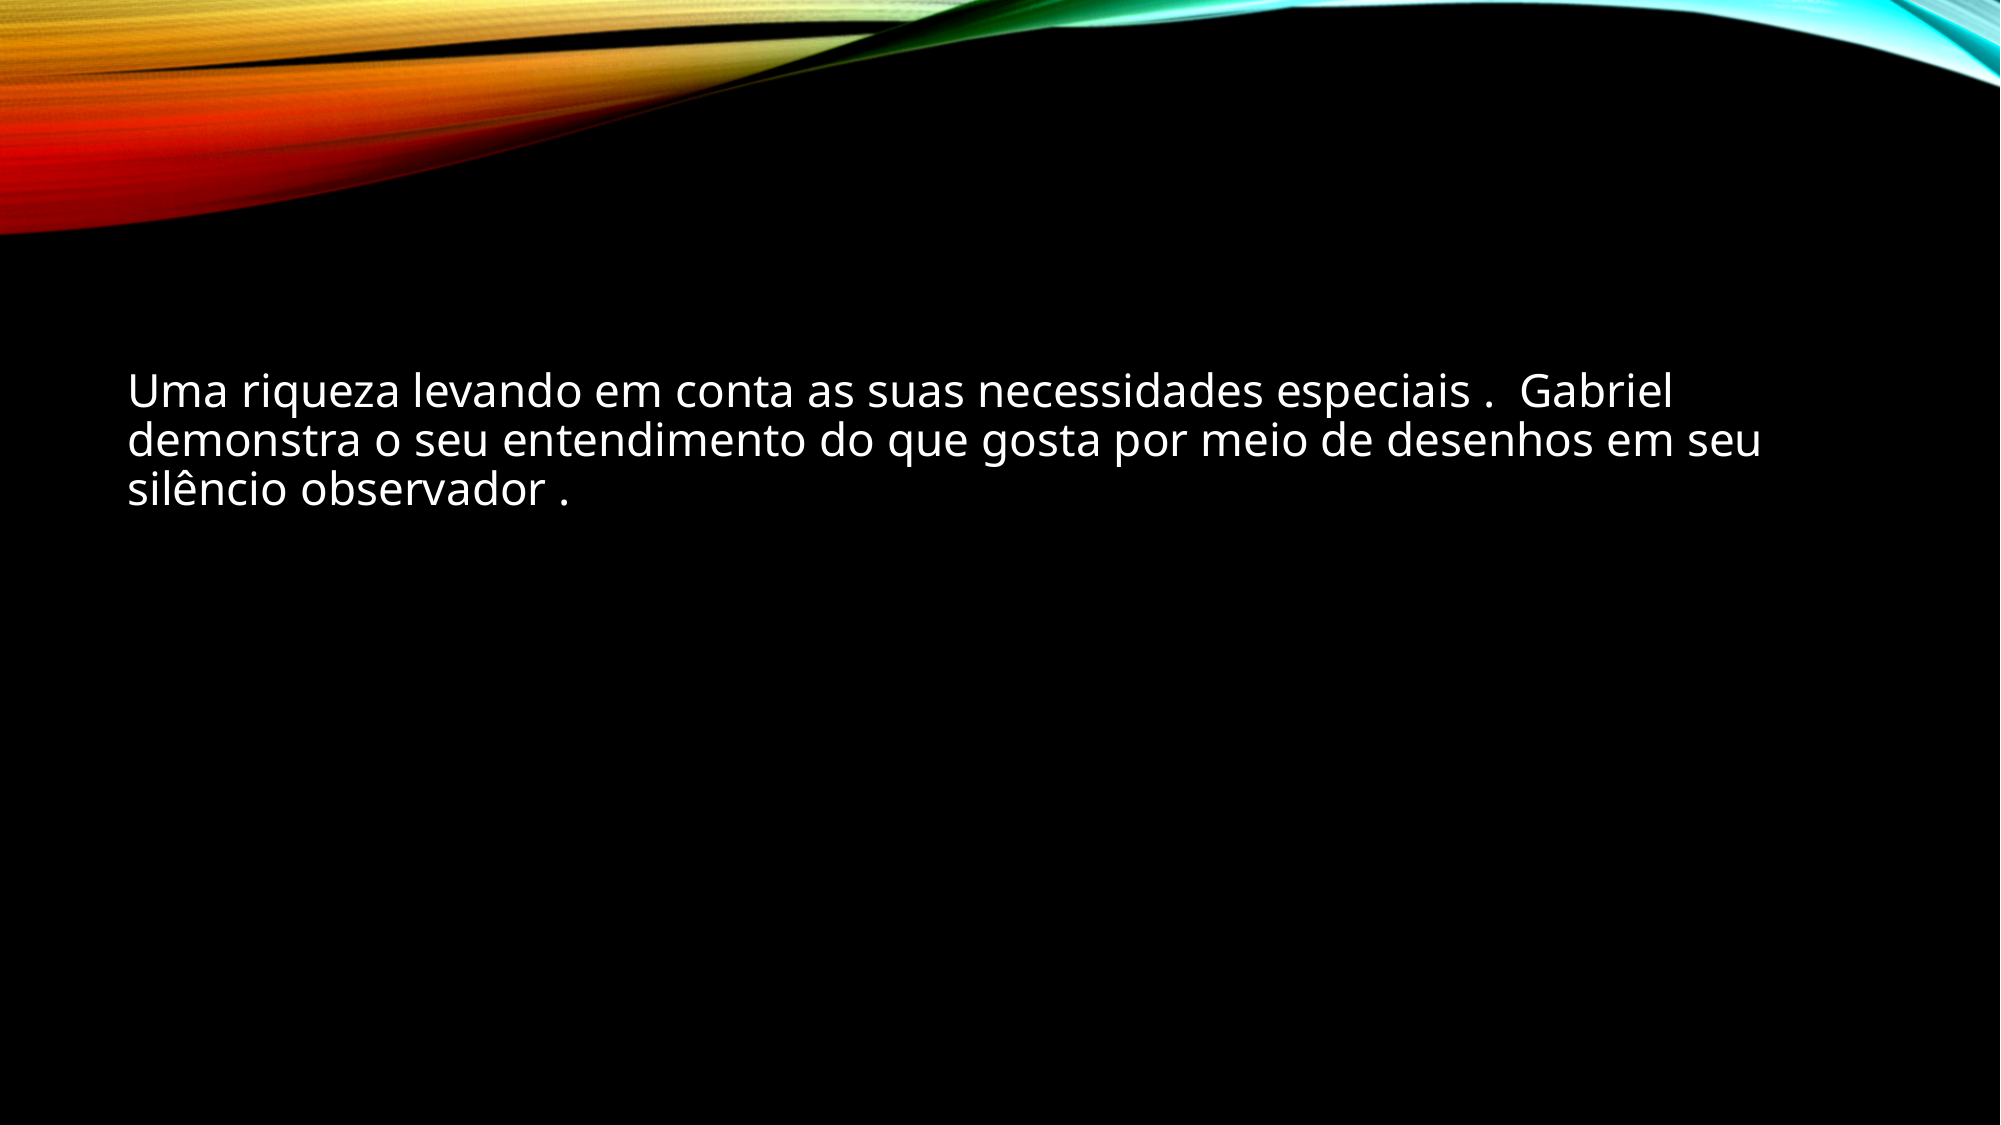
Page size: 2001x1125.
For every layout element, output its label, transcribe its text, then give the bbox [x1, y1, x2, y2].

picture [0, 0, 2000, 237]
list Uma riqueza levando em conta as suas necessidades especiais . Gabriel demonstra o seu entendimento do que gosta por meio de desenhos em seu silêncio observador . [112, 360, 1888, 1021]
